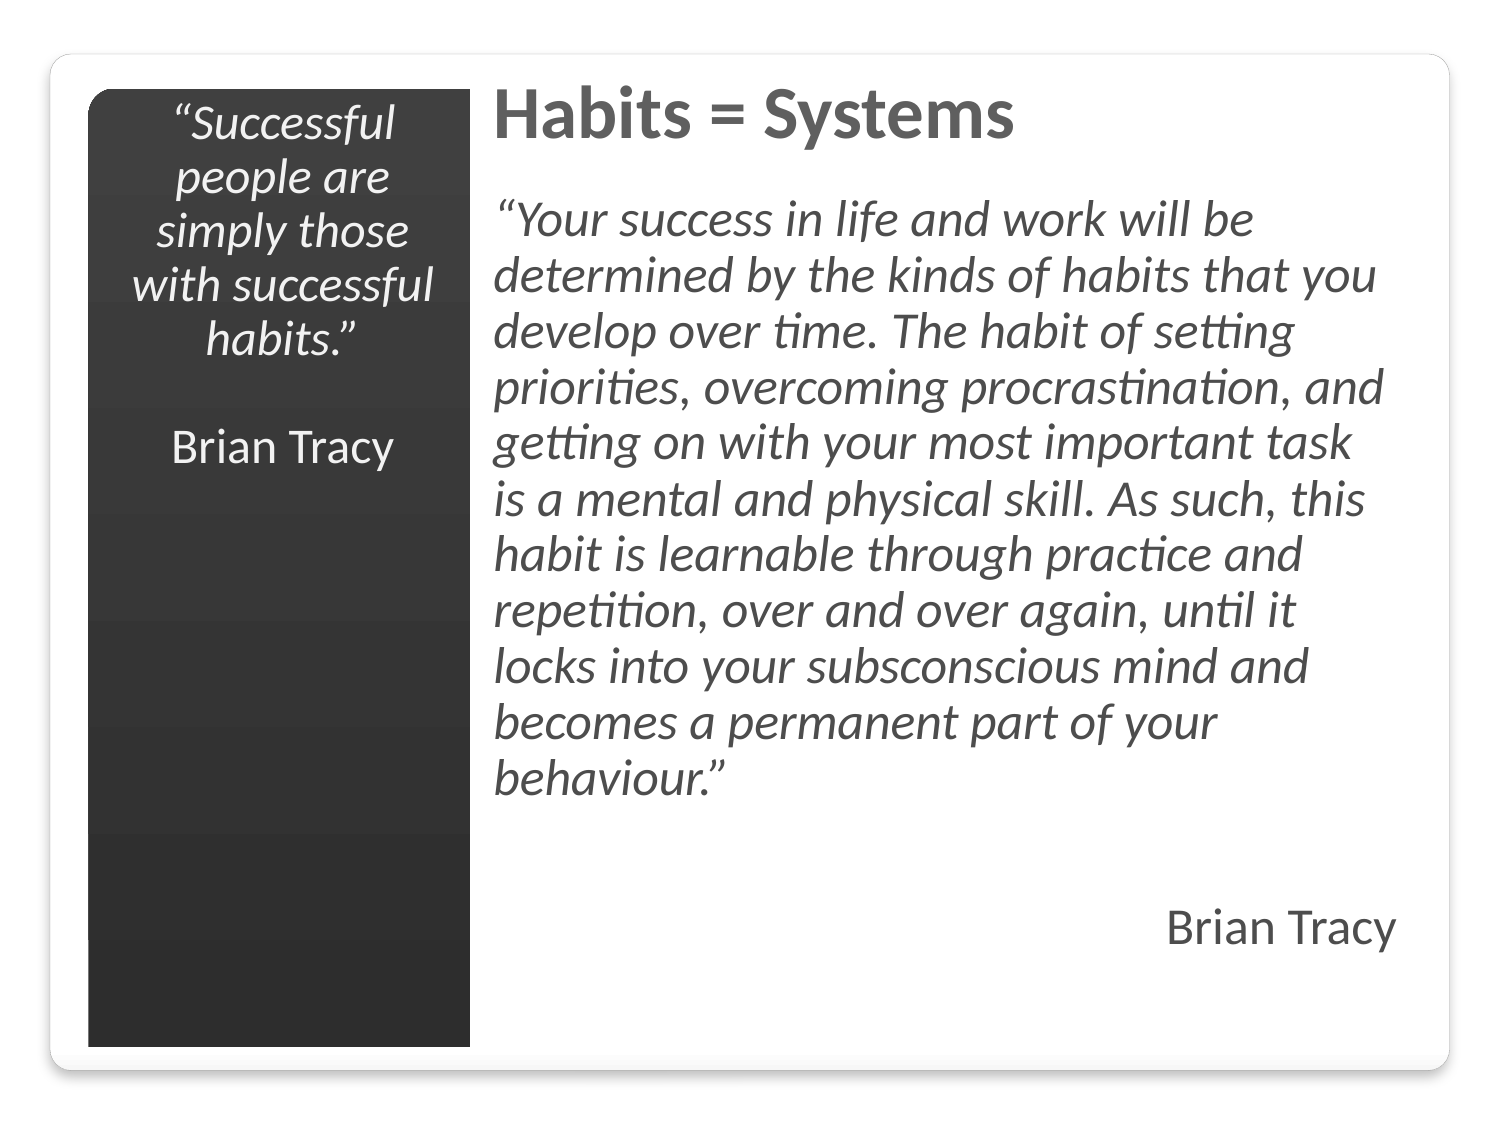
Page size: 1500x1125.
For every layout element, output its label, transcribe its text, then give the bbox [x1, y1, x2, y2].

title Habits = Systems [478, 66, 1424, 173]
list “Your success in life and work will be determined by the kinds of habits that you develop over time. The habit of setting priorities, overcoming procrastination, and getting on with your most important task is a mental and physical skill. As such, this habit is learnable through practice and repetition, over and over again, until it locks into your subsconscious mind and becomes a permanent part of your behaviour.” Brian Tracy [478, 184, 1413, 966]
list “Successful people are simply those with successful habits.” Brian Tracy [88, 88, 470, 1034]
